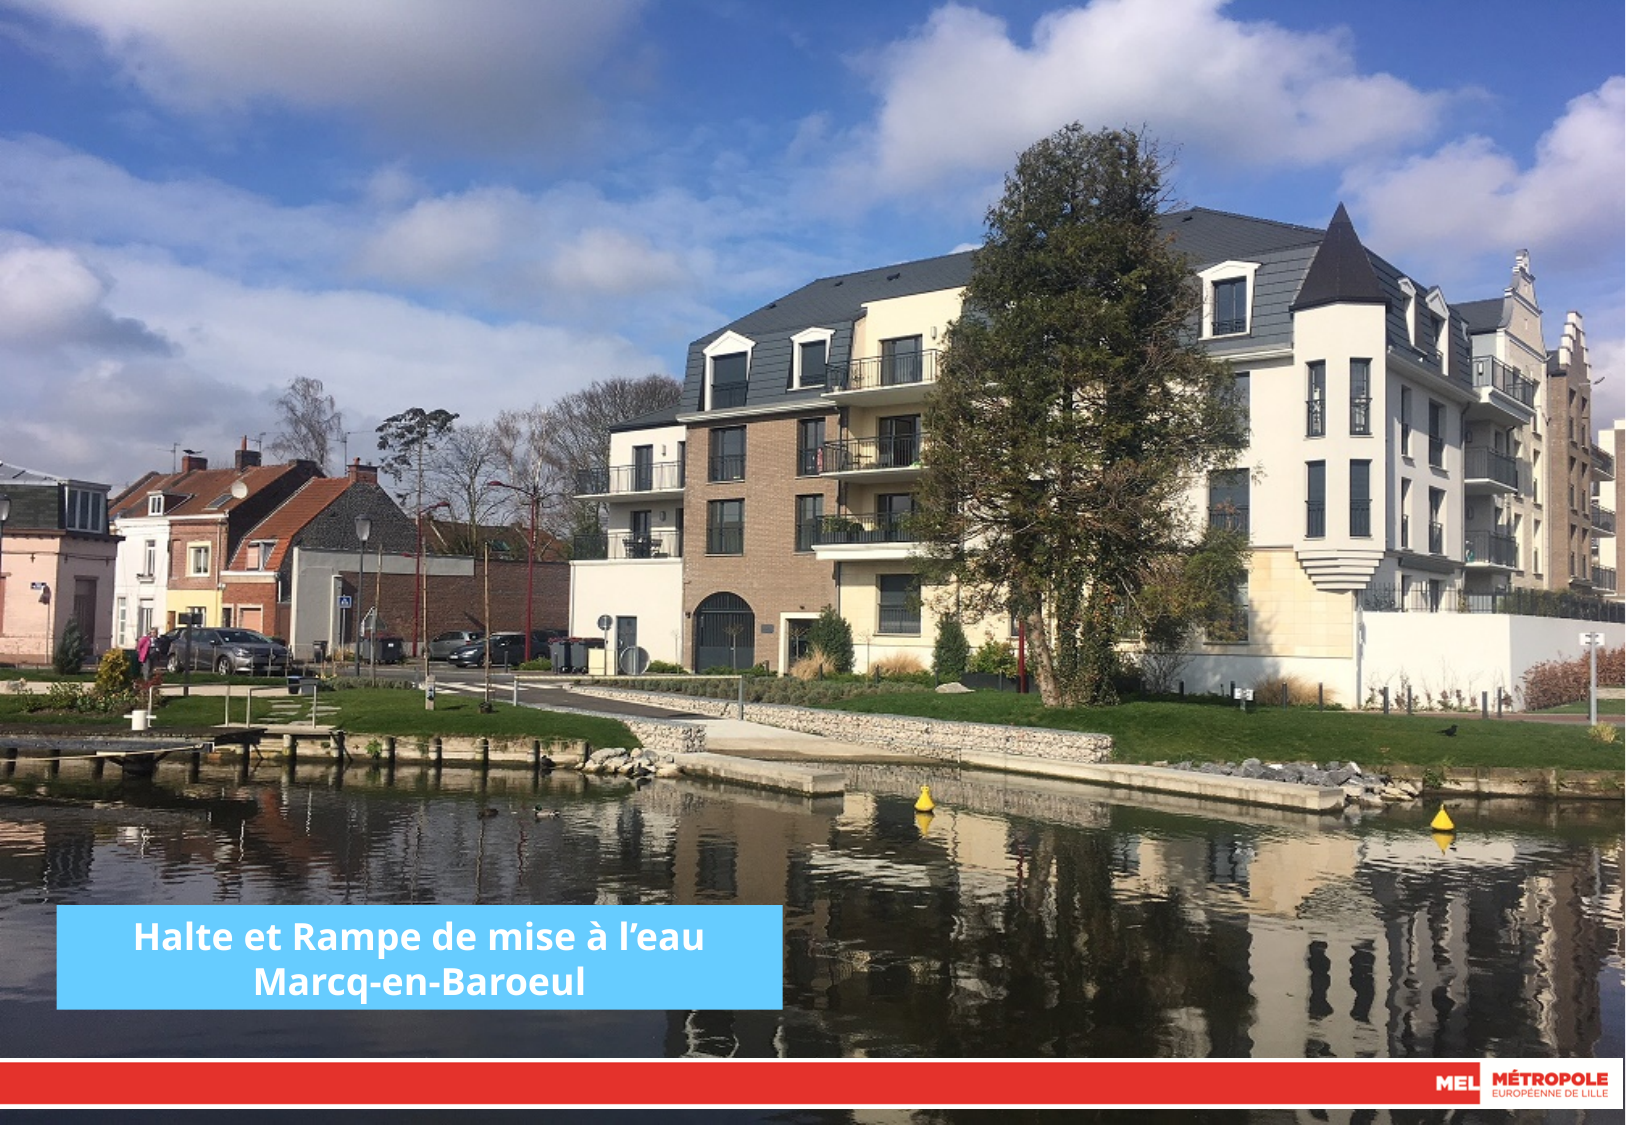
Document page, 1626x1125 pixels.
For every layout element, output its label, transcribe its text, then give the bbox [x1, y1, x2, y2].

text_box Halte et Rampe de mise à l’eau Marcq-en-Baroeul [56, 905, 783, 1010]
picture [0, 0, 1626, 1125]
